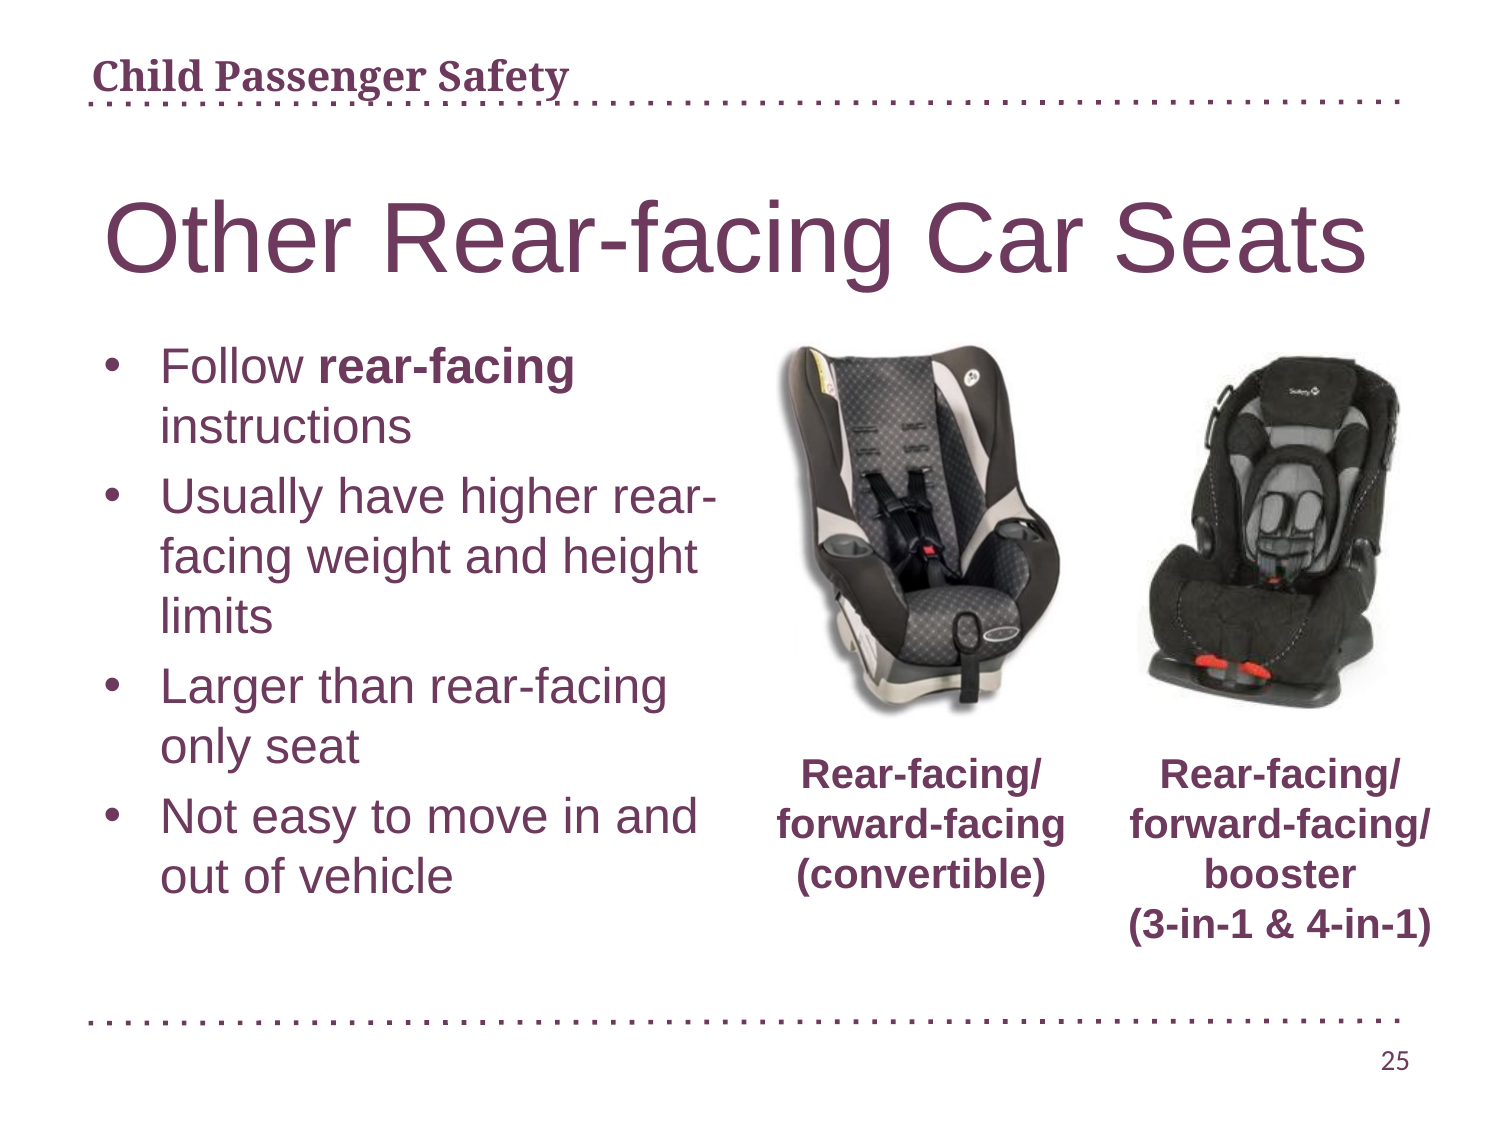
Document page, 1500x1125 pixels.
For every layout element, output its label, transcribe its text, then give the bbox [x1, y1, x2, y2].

title Other Rear-facing Car Seats [88, 138, 1412, 327]
slide_number 25 [1074, 1034, 1425, 1094]
text_box Child Passenger Safety [76, 42, 1211, 93]
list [773, 334, 1065, 722]
text_box Rear-facing/ forward-facing (convertible) [748, 745, 1067, 899]
picture [1124, 352, 1413, 713]
text_box Rear-facing/ forward-facing/ booster (3-in-1 & 4-in-1) [1067, 745, 1494, 949]
list Follow rear-facing instructions Usually have higher rear-facing weight and height limits Larger than rear-facing only seat Not easy to move in and out of vehicle [88, 327, 750, 976]
